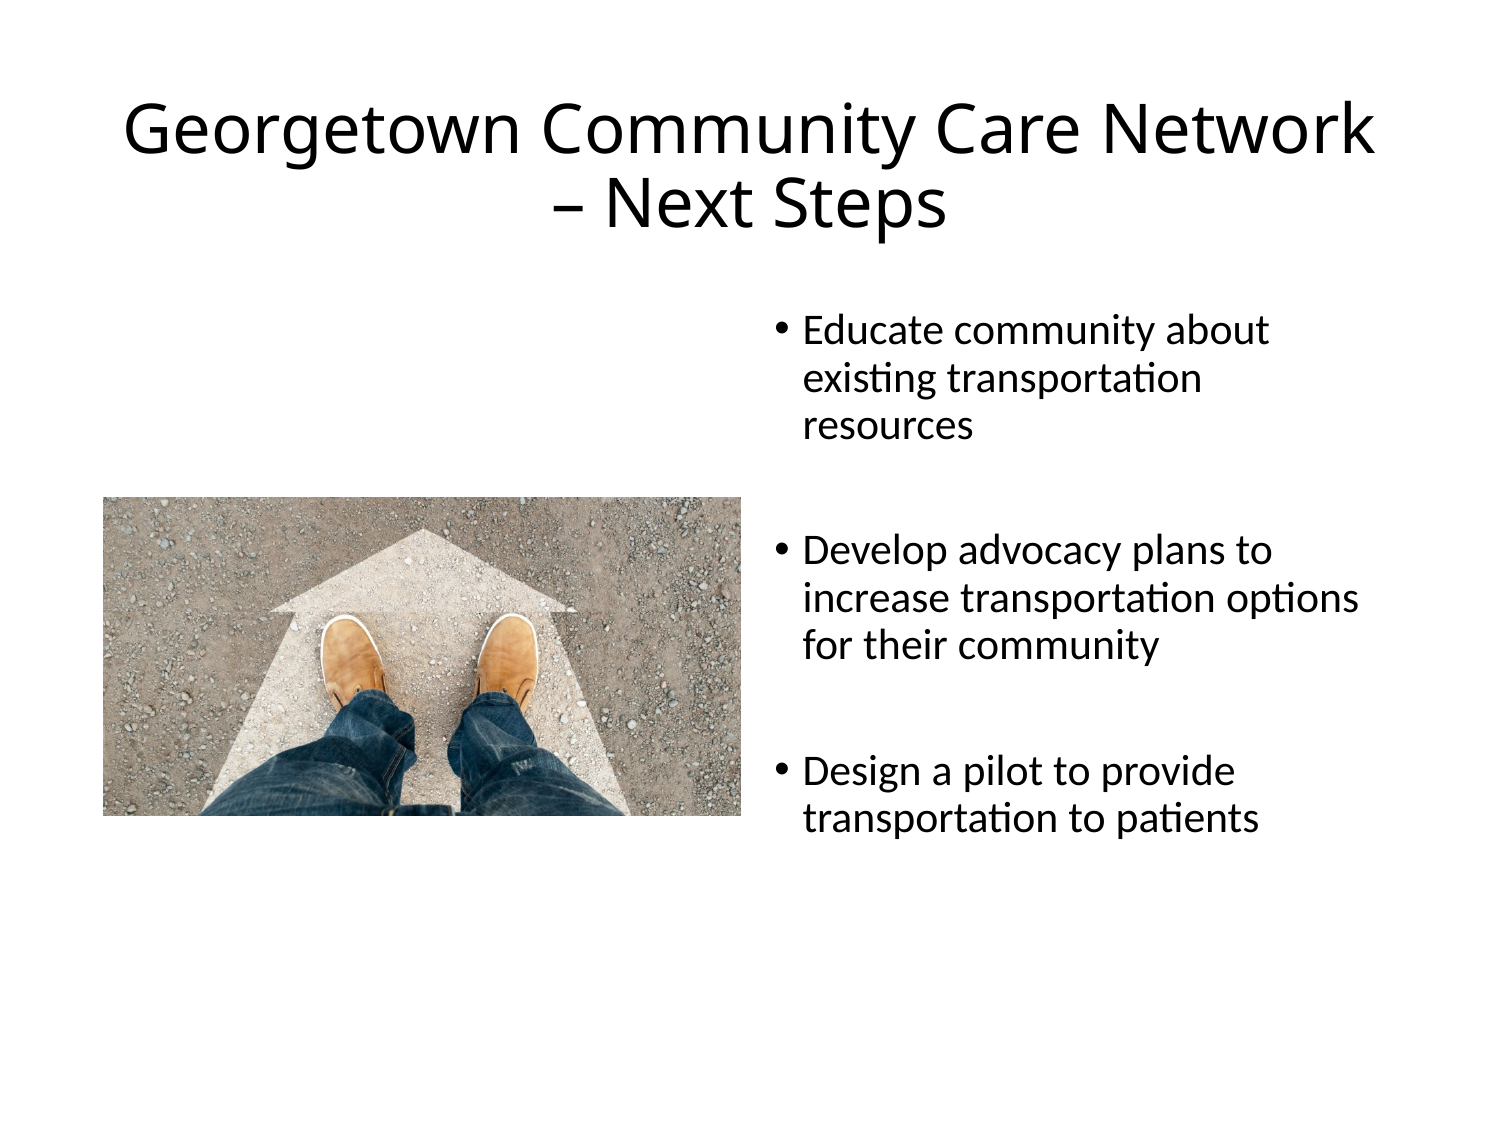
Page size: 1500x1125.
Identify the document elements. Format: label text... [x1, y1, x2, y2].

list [103, 497, 741, 816]
title Georgetown Community Care Network – Next Steps [103, 59, 1397, 278]
list Educate community about existing transportation resources Develop advocacy plans to increase transportation options for their community Design a pilot to provide transportation to patients [759, 299, 1397, 1014]
